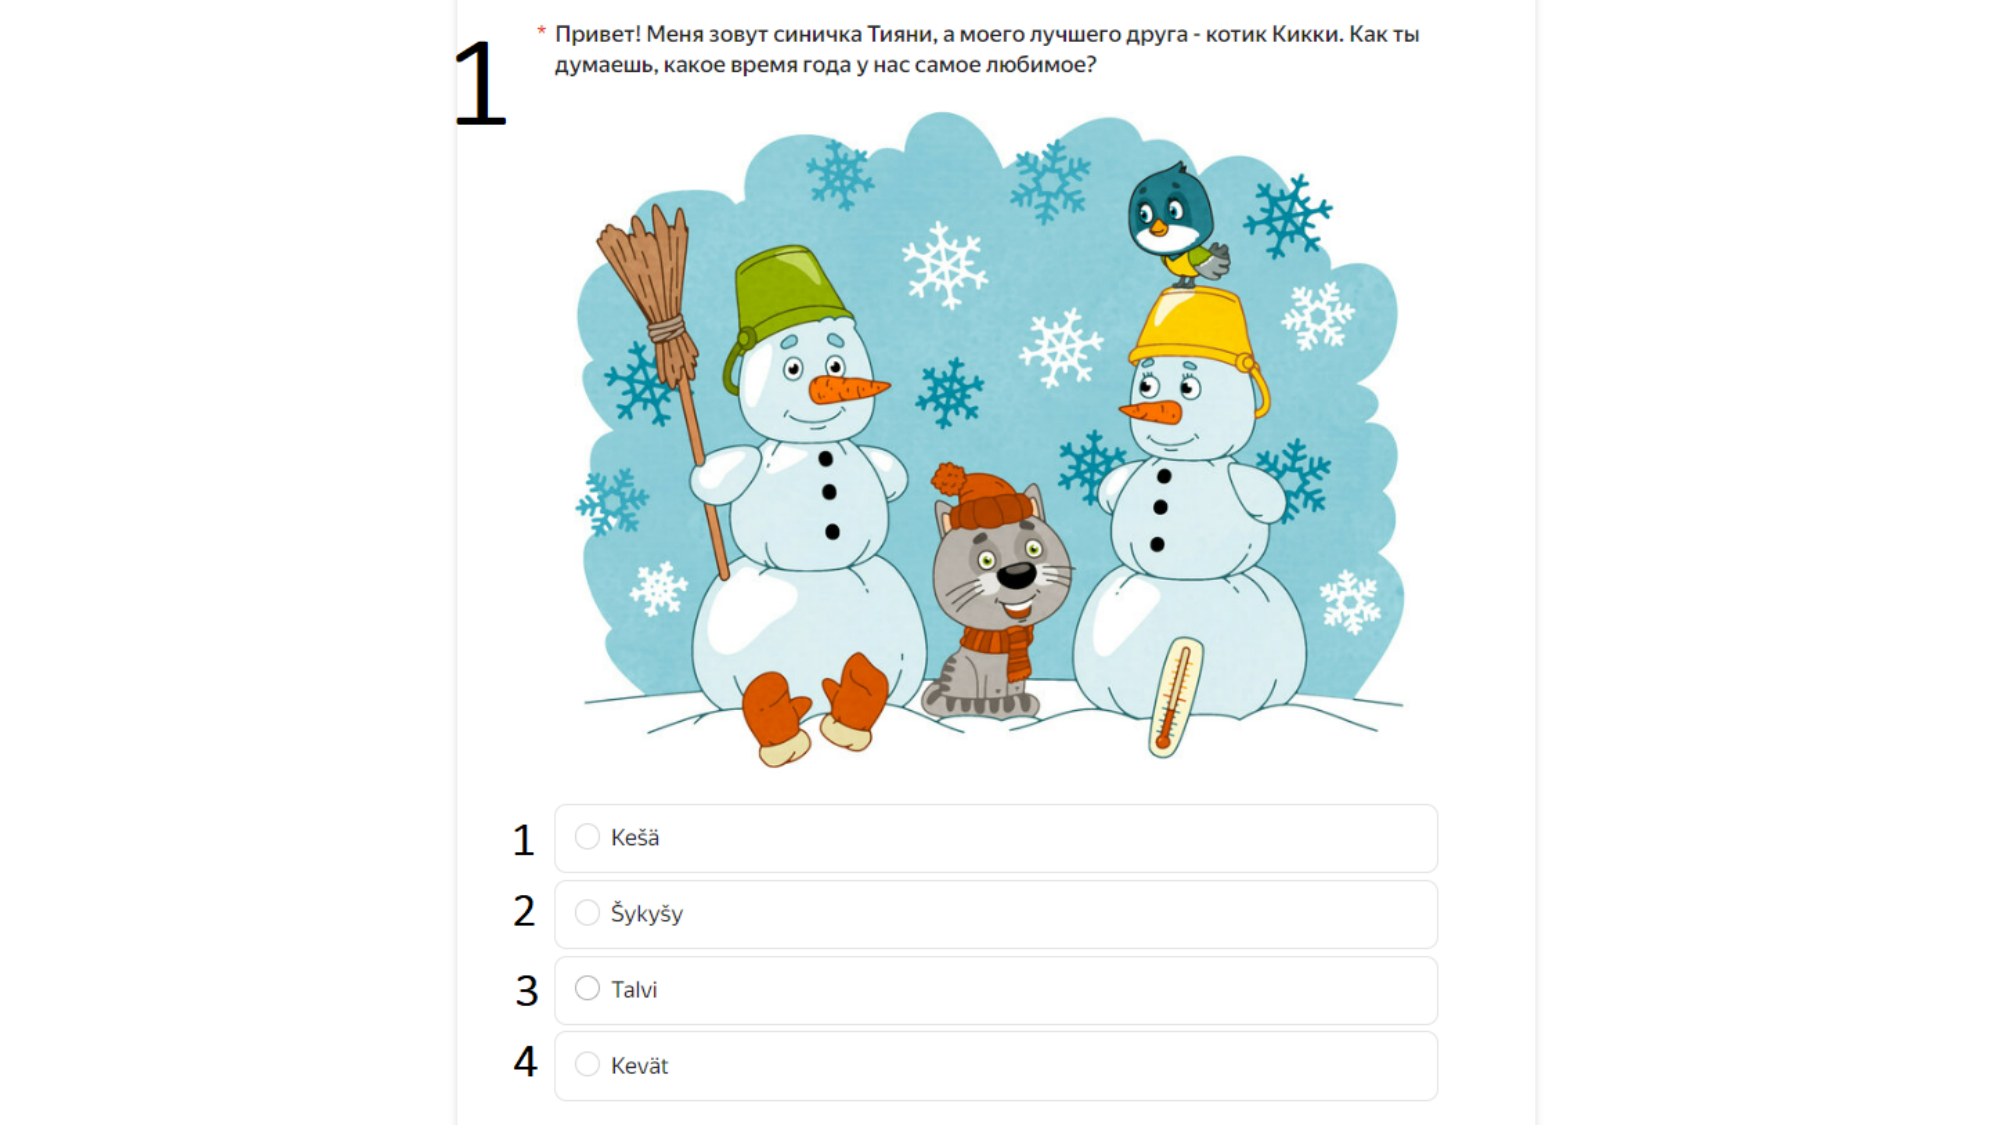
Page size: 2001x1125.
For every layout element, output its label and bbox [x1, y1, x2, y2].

picture [441, 0, 1559, 1125]
